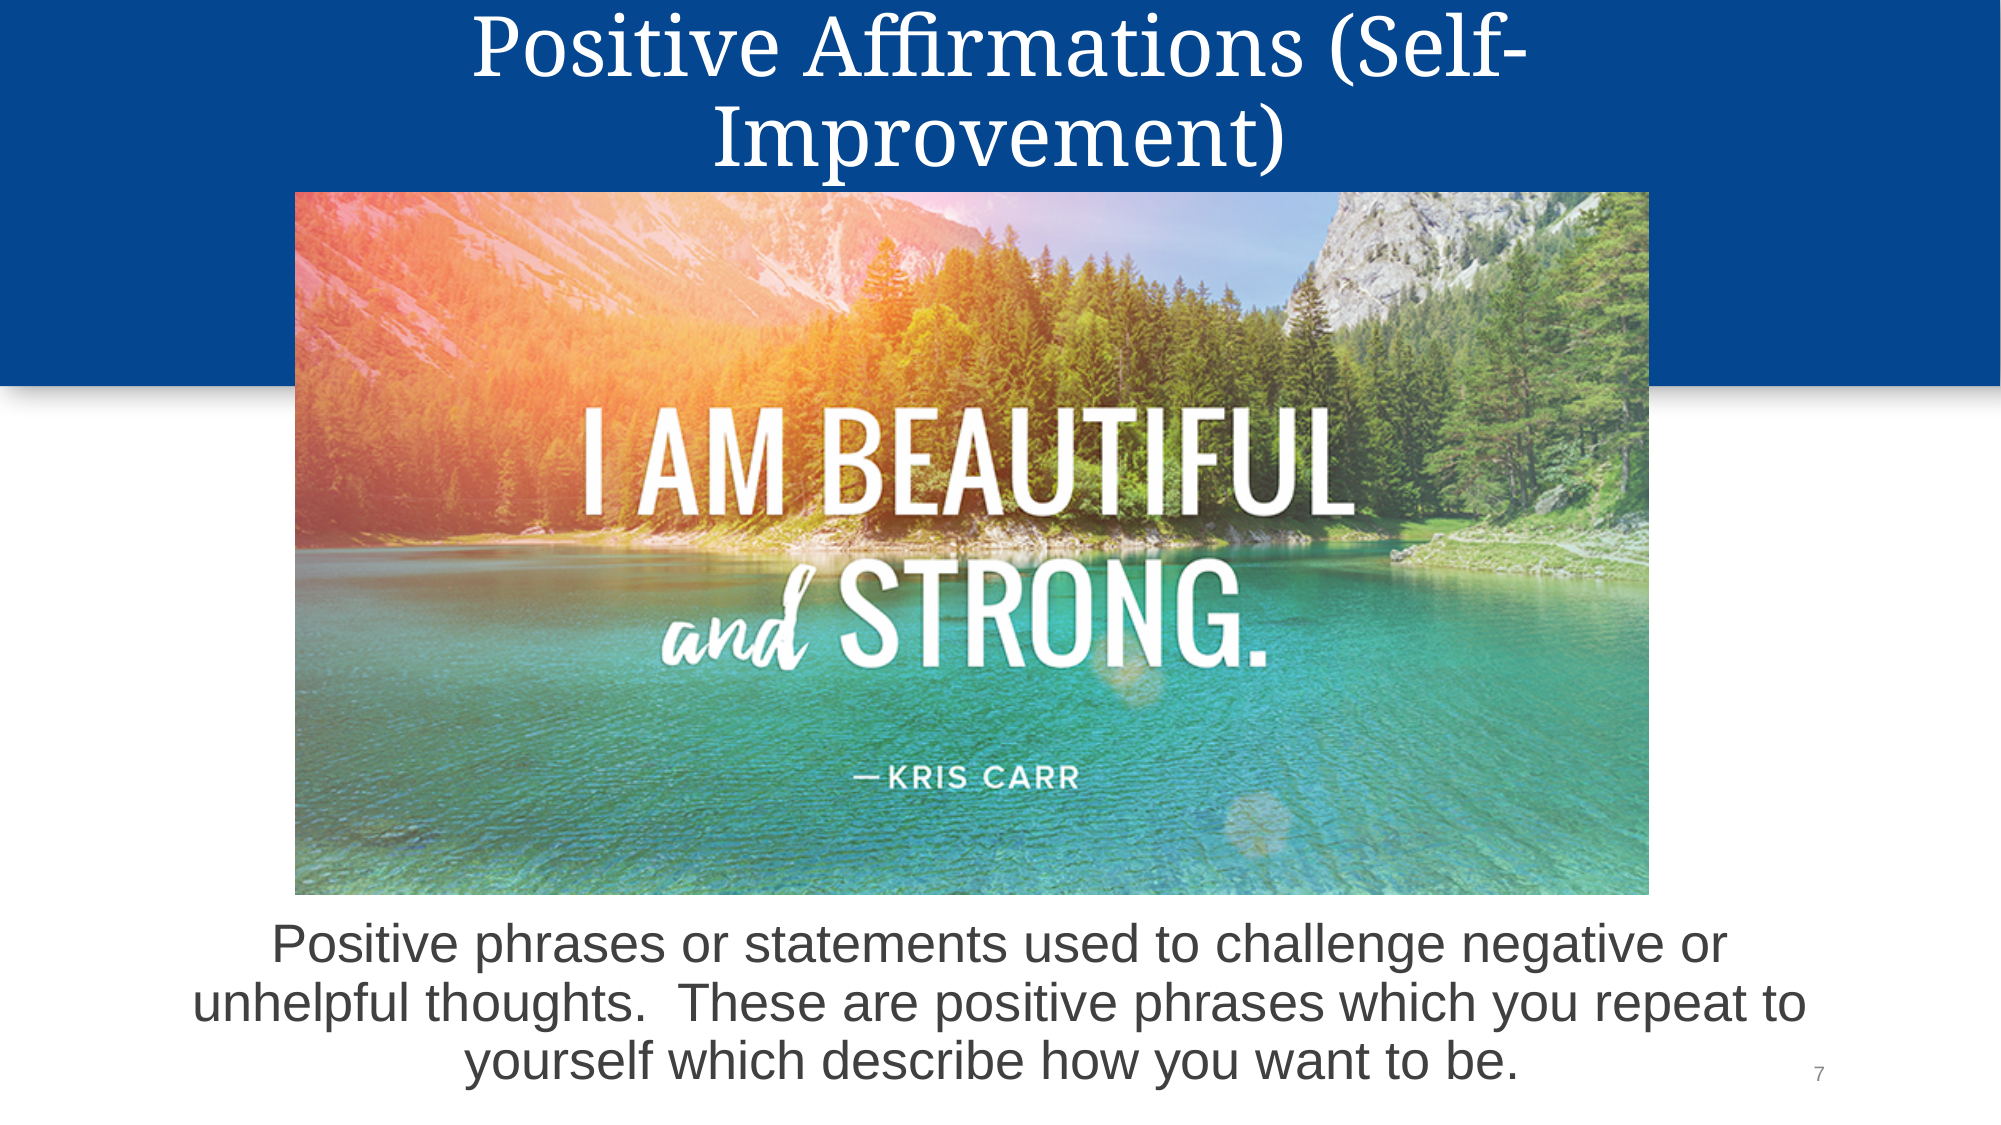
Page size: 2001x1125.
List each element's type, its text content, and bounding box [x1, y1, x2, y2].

slide_number 7 [1374, 1042, 1825, 1103]
picture [295, 192, 1649, 895]
list Positive phrases or statements used to challenge negative or unhelpful thoughts. These are positive phrases which you repeat to yourself which describe how you want to be. [174, 590, 1825, 1103]
title Positive Affirmations (Self-Improvement) [174, 66, 1825, 193]
